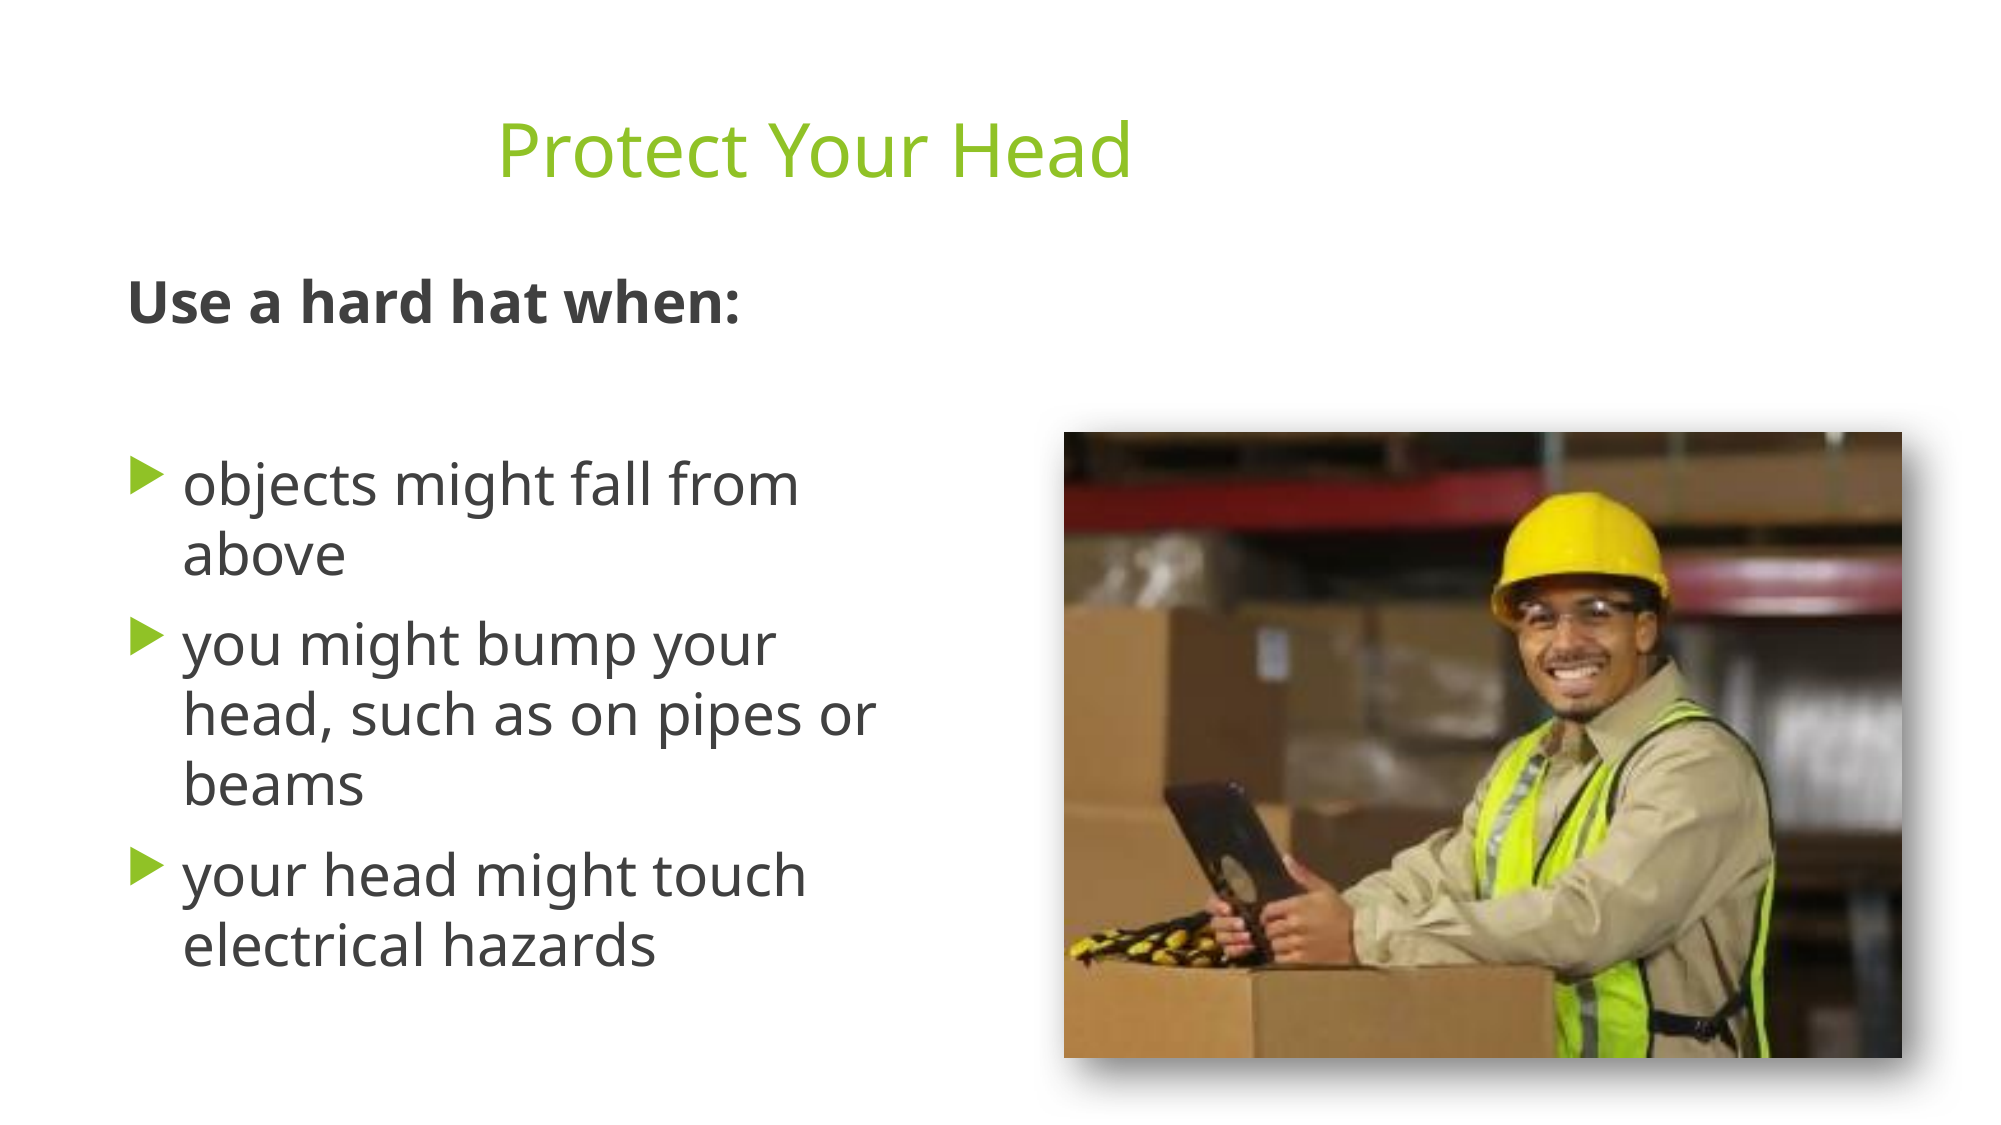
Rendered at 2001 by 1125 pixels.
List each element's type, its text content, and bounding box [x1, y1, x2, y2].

title Protect Your Head [111, 94, 1522, 312]
list Use a hard hat when: objects might fall from above you might bump your head, such as on pipes or beams your head might touch electrical hazards [111, 312, 895, 1029]
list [1063, 432, 1903, 1059]
